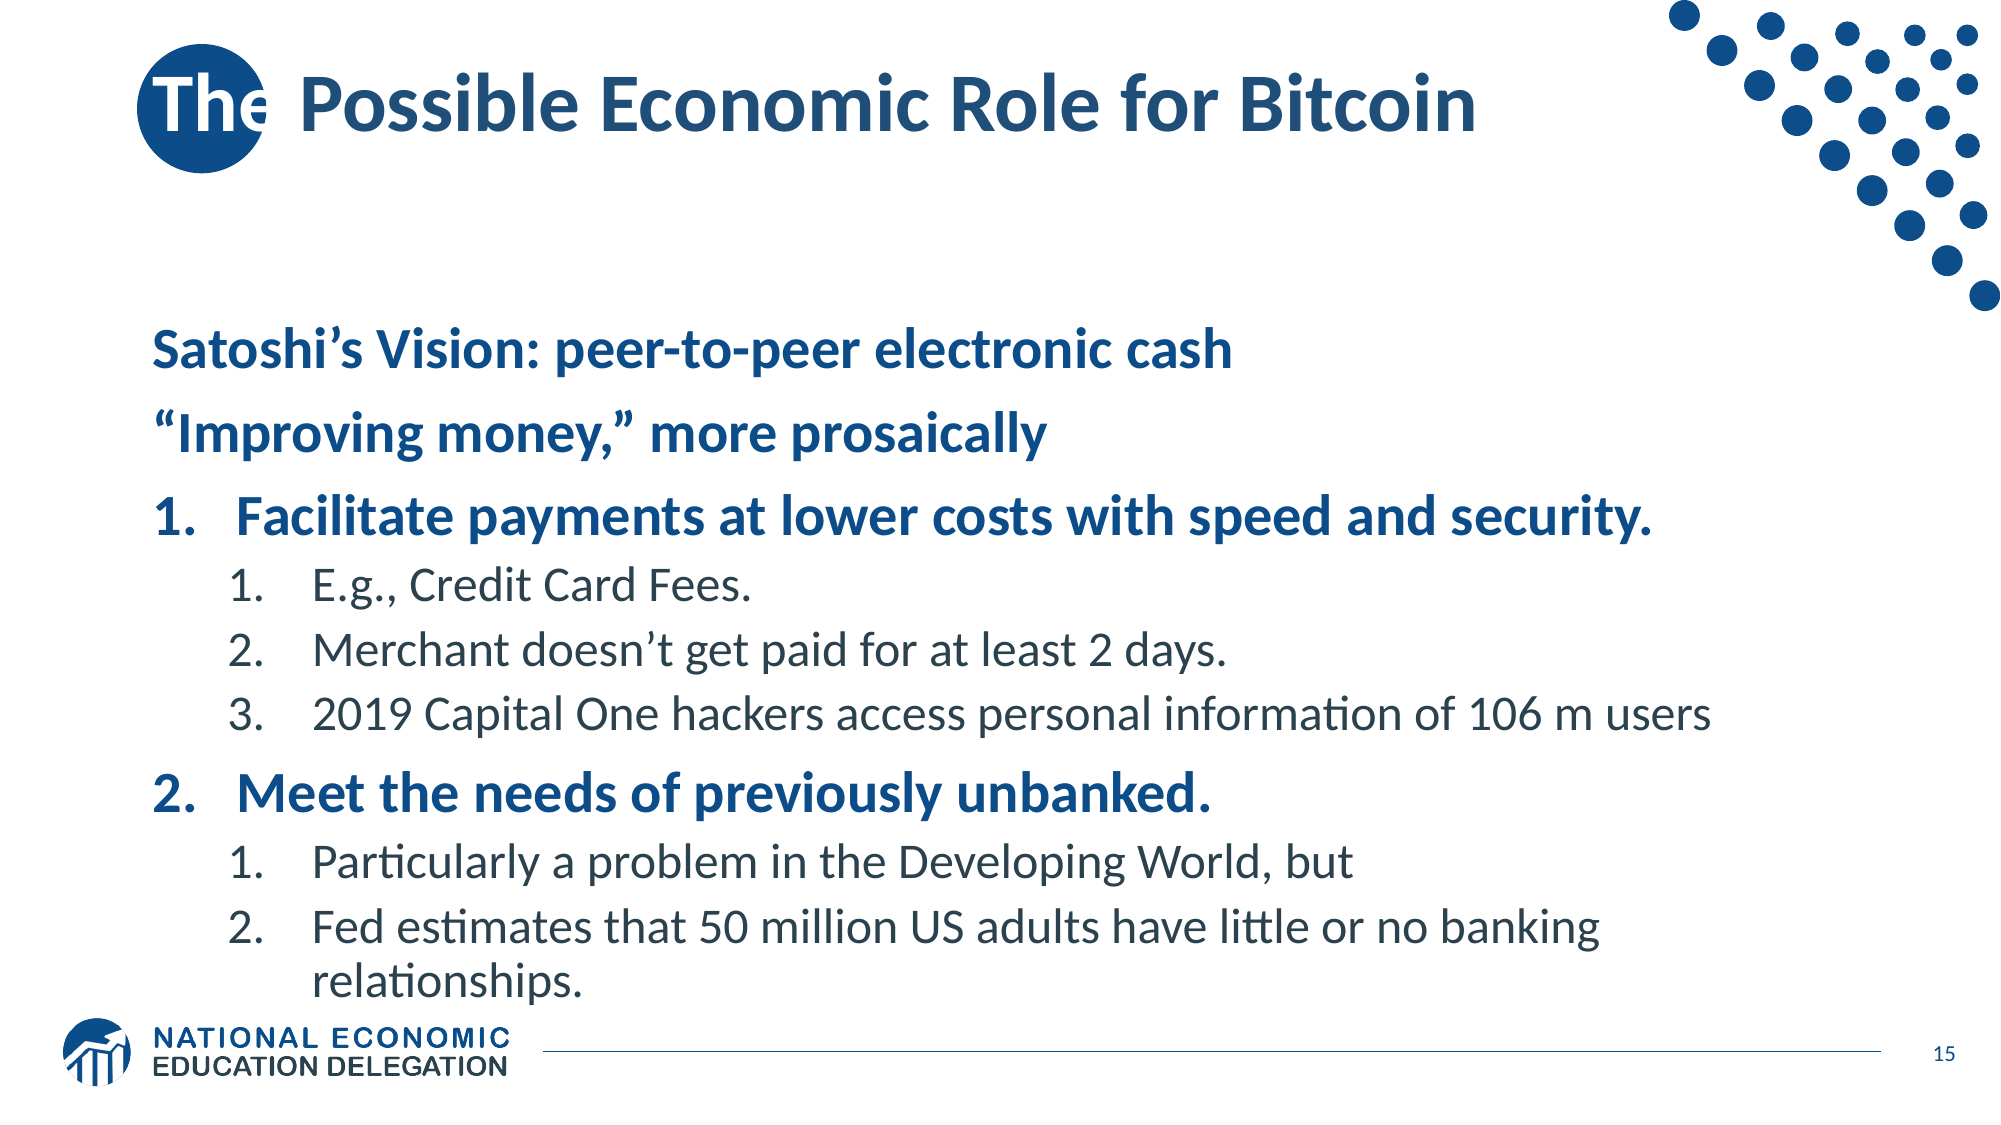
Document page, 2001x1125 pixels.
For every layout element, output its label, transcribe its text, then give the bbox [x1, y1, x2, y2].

title The Possible Economic Role for Bitcoin [137, 0, 1863, 214]
slide_number 15 [1521, 1022, 1972, 1082]
picture [55, 1013, 520, 1091]
list Satoshi’s Vision: peer-to-peer electronic cash “Improving money,” more prosaically Facilitate payments at lower costs with speed and security. E.g., Credit Card Fees. Merchant doesn’t get paid for at least 2 days. 2019 Capital One hackers access personal information of 106 m users Meet the needs of previously unbanked. Particularly a problem in the Developing World, but Fed estimates that 50 million US adults have little or no banking relationships. [137, 310, 1863, 1025]
